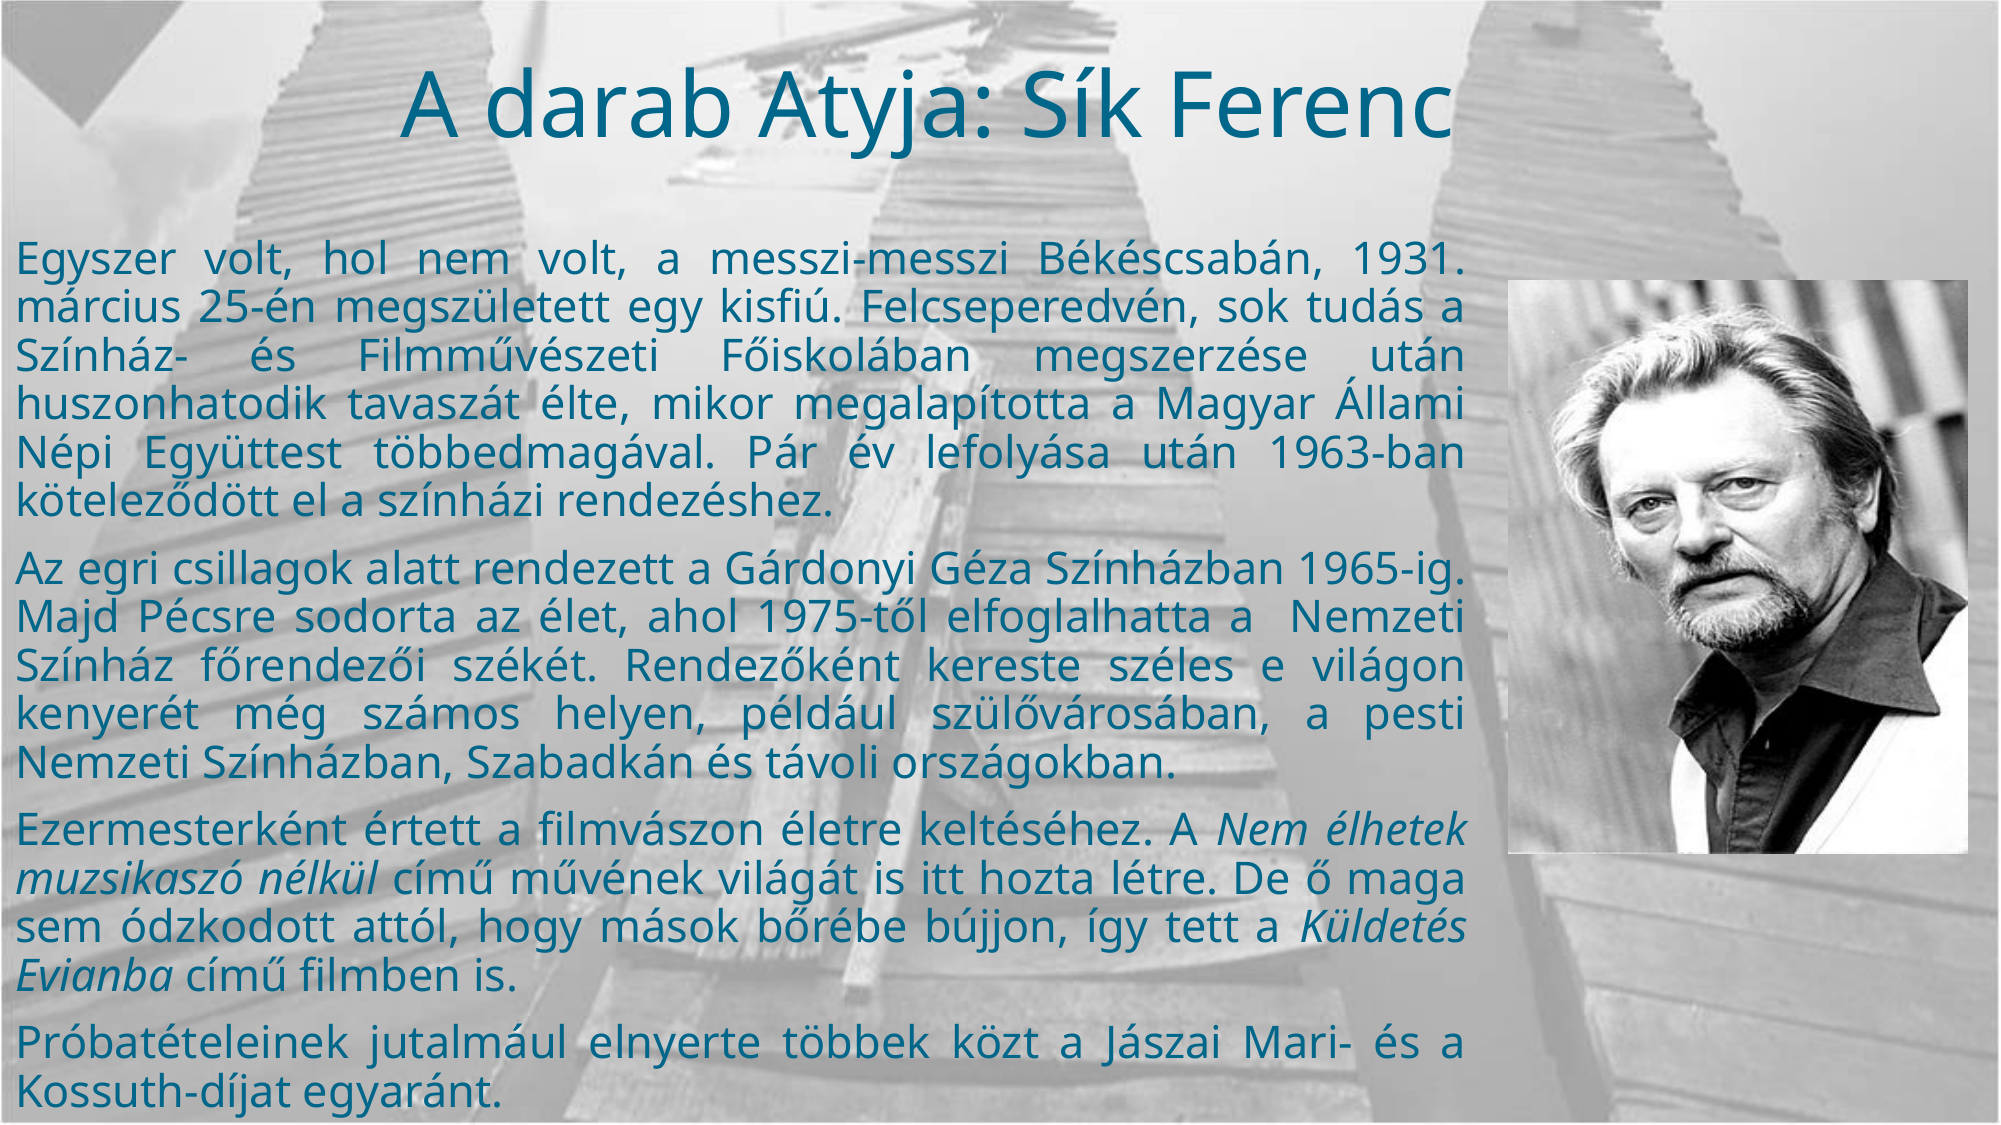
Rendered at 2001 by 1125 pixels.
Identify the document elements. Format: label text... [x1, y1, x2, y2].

title A darab Atyja: Sík Ferenc [104, 24, 1752, 190]
picture [0, 0, 2001, 1125]
list Egyszer volt, hol nem volt, a messzi-messzi Békéscsabán, 1931. március 25-én megszületett egy kisfiú. Felcseperedvén, sok tudás a Színház- és Filmművészeti Főiskolában megszerzése után huszonhatodik tavaszát élte, mikor megalapította a Magyar Állami Népi Együttest többedmagával. Pár év lefolyása után 1963-ban köteleződött el a színházi rendezéshez. Az egri csillagok alatt rendezett a Gárdonyi Géza Színházban 1965-ig. Majd Pécsre sodorta az élet, ahol 1975-től elfoglalhatta a Nemzeti Színház főrendezői székét. Rendezőként kereste széles e világon kenyerét még számos helyen, például szülővárosában, a pesti Nemzeti Színházban, Szabadkán és távoli országokban. Ezermesterként értett a filmvászon életre keltéséhez. A Nem élhetek muzsikaszó nélkül című művének világát is itt hozta létre. De ő maga sem ódzkodott attól, hogy mások bőrébe bújjon, így tett a Küldetés Evianba című filmben is. Próbatételeinek jutalmául elnyerte többek közt a Jászai Mari- és a Kossuth-díjat egyaránt. [0, 227, 1483, 1125]
